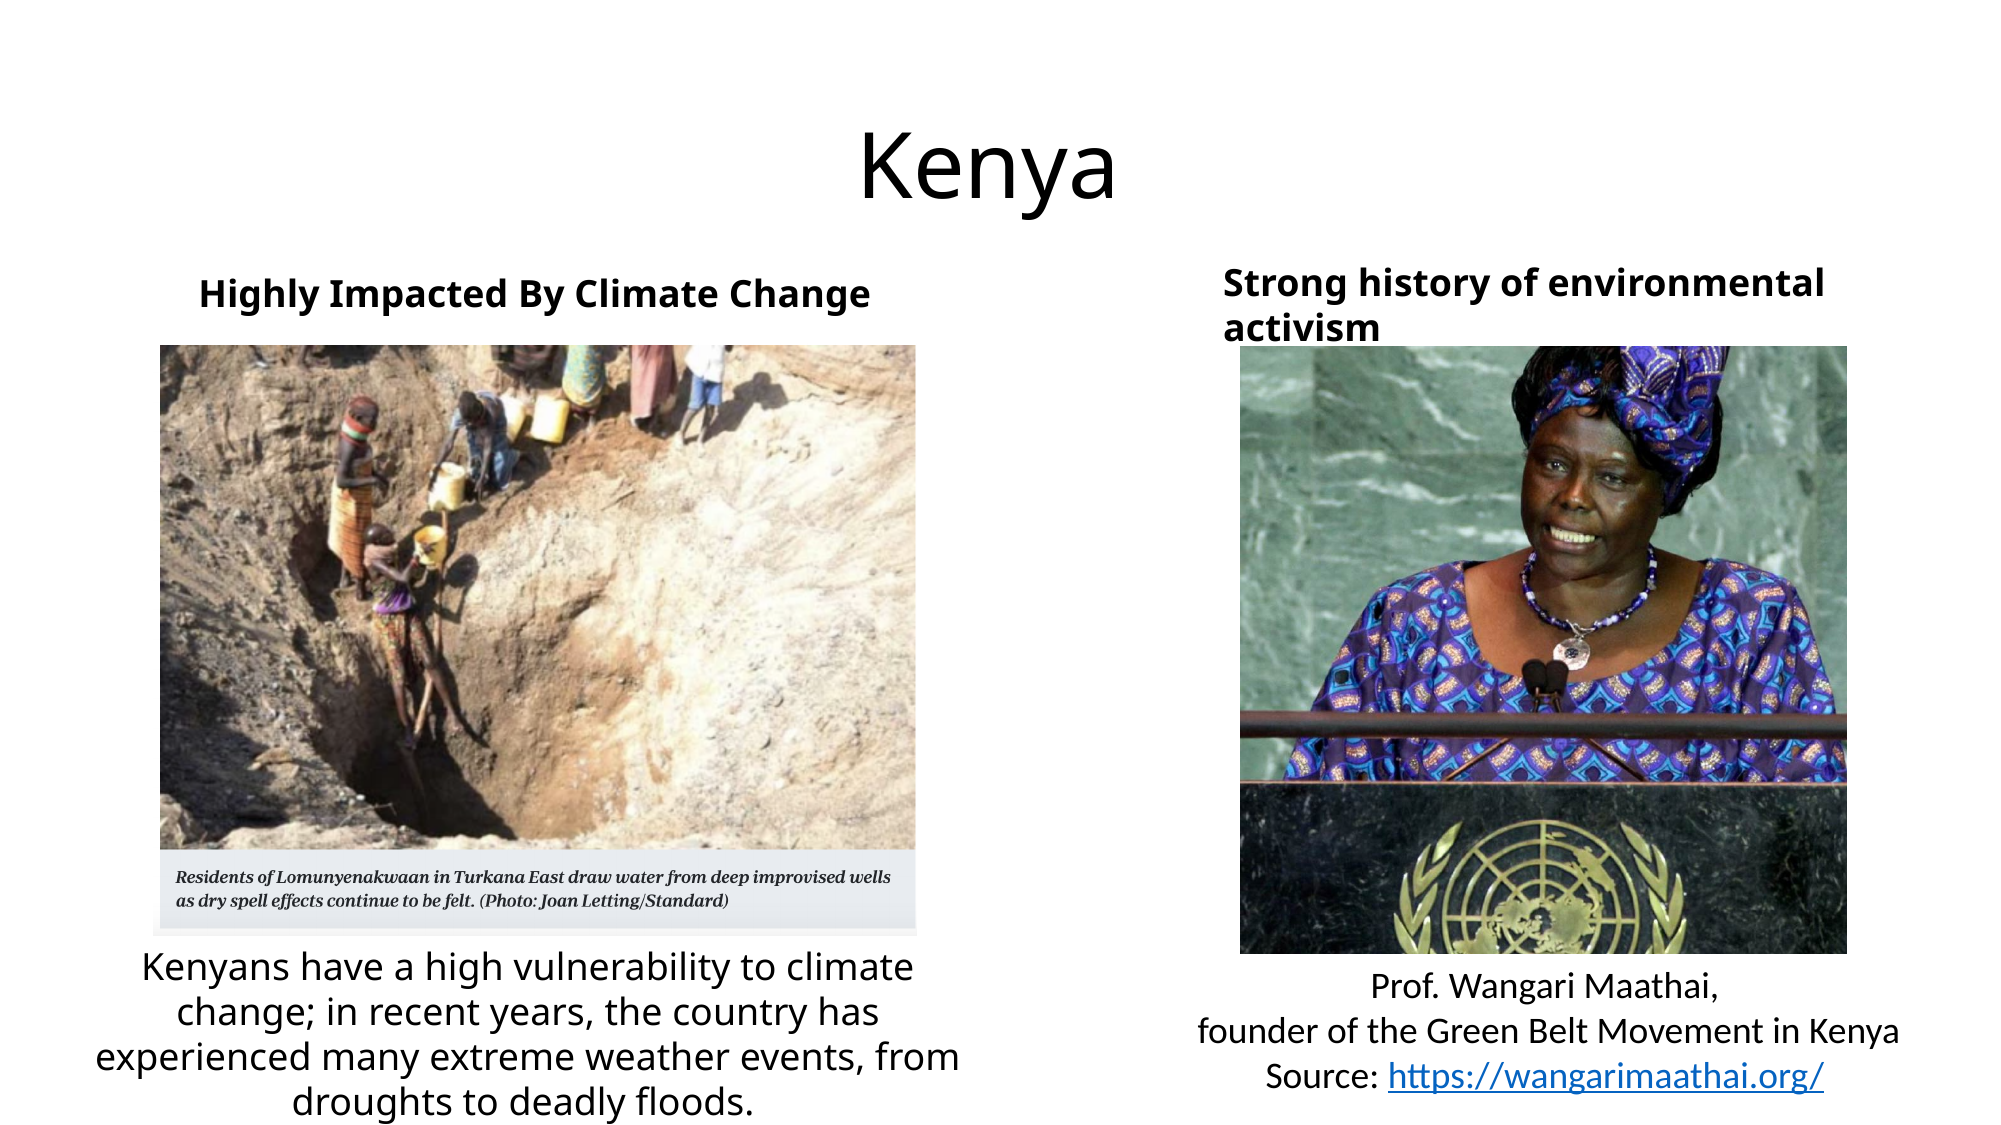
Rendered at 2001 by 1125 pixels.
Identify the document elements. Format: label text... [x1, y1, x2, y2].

title Kenya [137, 59, 1863, 278]
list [1240, 346, 1847, 954]
text_box Strong history of environmental activism [1208, 251, 1879, 357]
picture [153, 343, 917, 936]
text_box Kenyans have a high vulnerability to climate change; in recent years, the country has experienced many extreme weather events, from droughts to deadly floods. [79, 935, 977, 1125]
text_box Prof. Wangari Maathai, founder of the Green Belt Movement in Kenya Source: https://wangarimaathai.org/ [1174, 953, 1916, 1104]
text_box Highly Impacted By Climate Change [153, 262, 917, 322]
